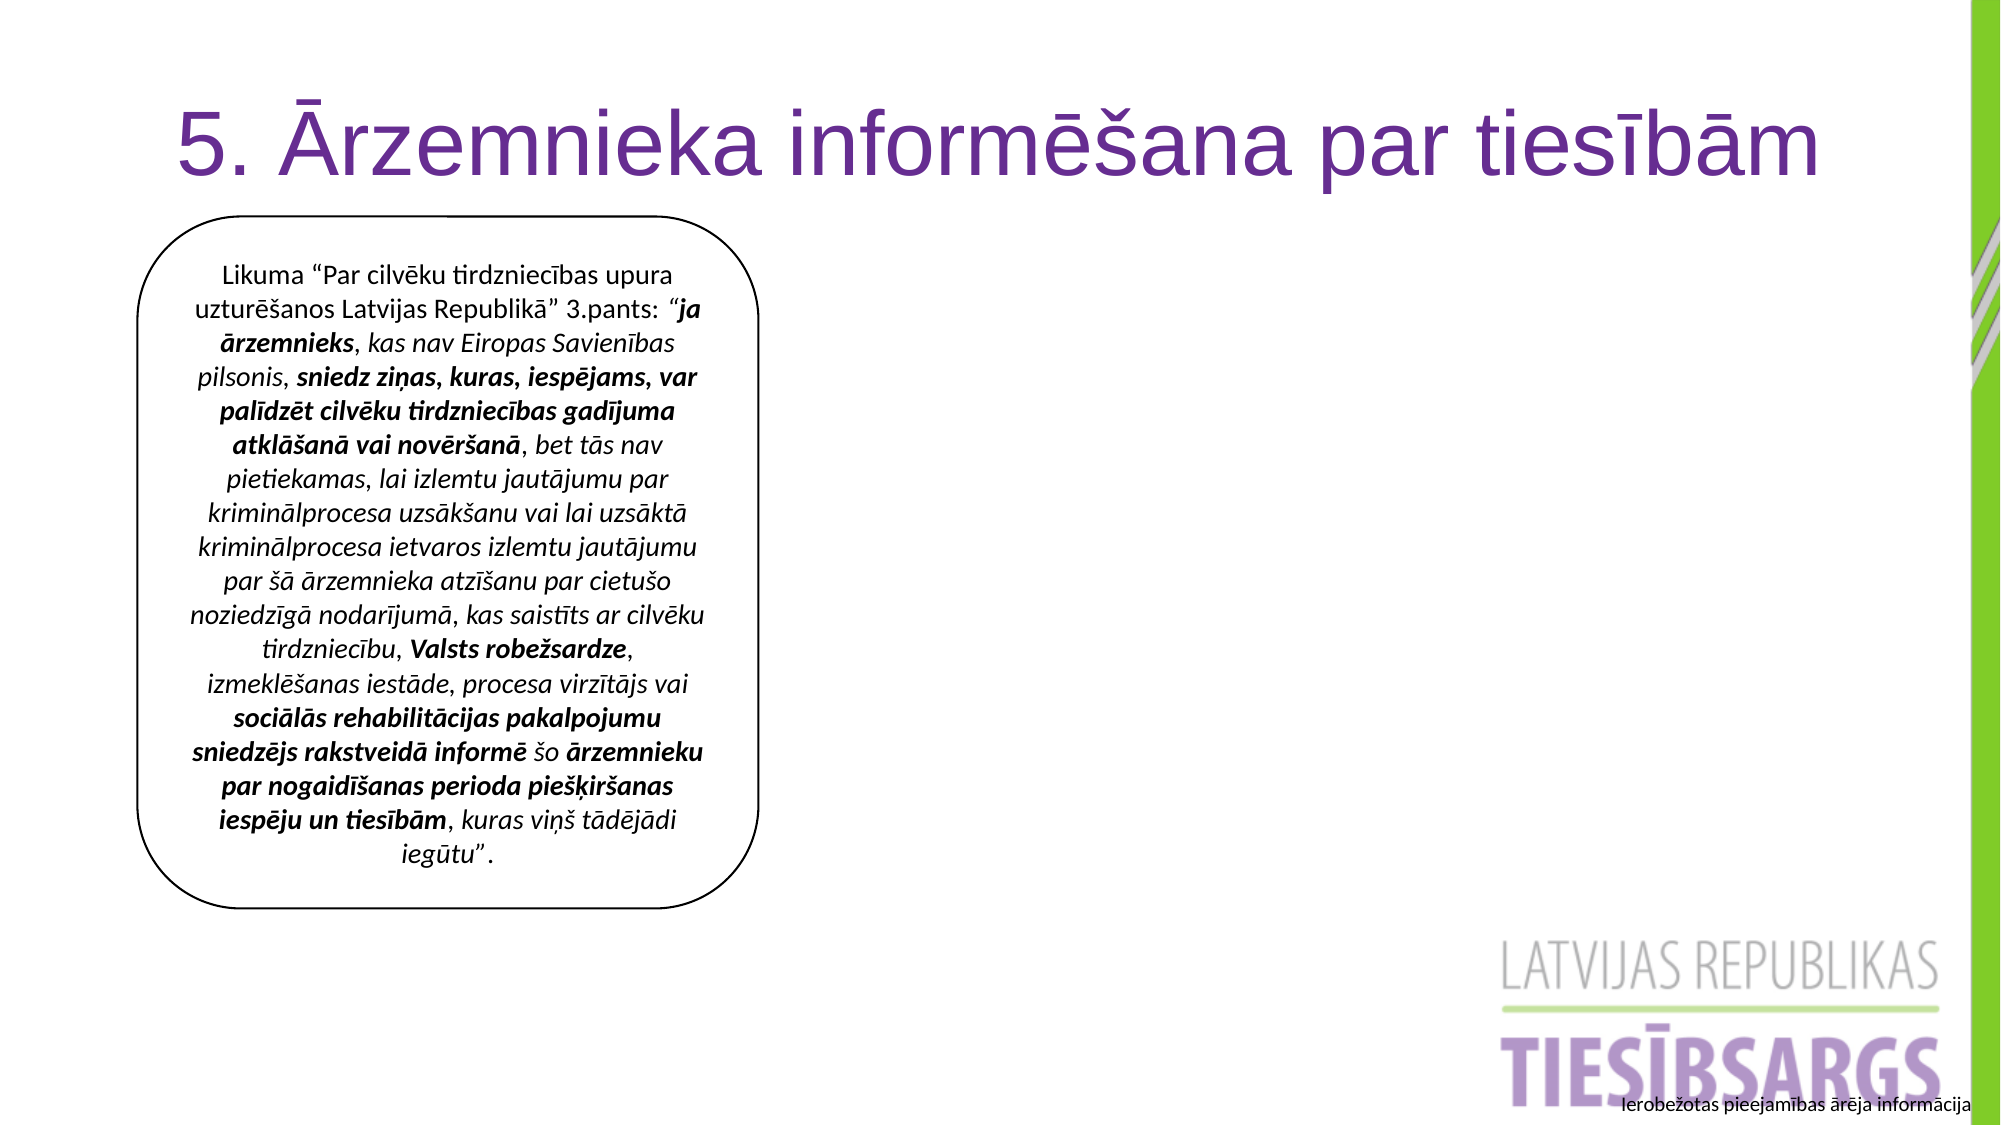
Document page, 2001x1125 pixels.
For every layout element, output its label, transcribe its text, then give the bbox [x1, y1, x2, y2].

text_box 5. Ārzemnieka informēšana par tiesībām [0, 76, 2000, 201]
picture [0, 0, 2001, 1125]
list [137, 216, 1863, 909]
